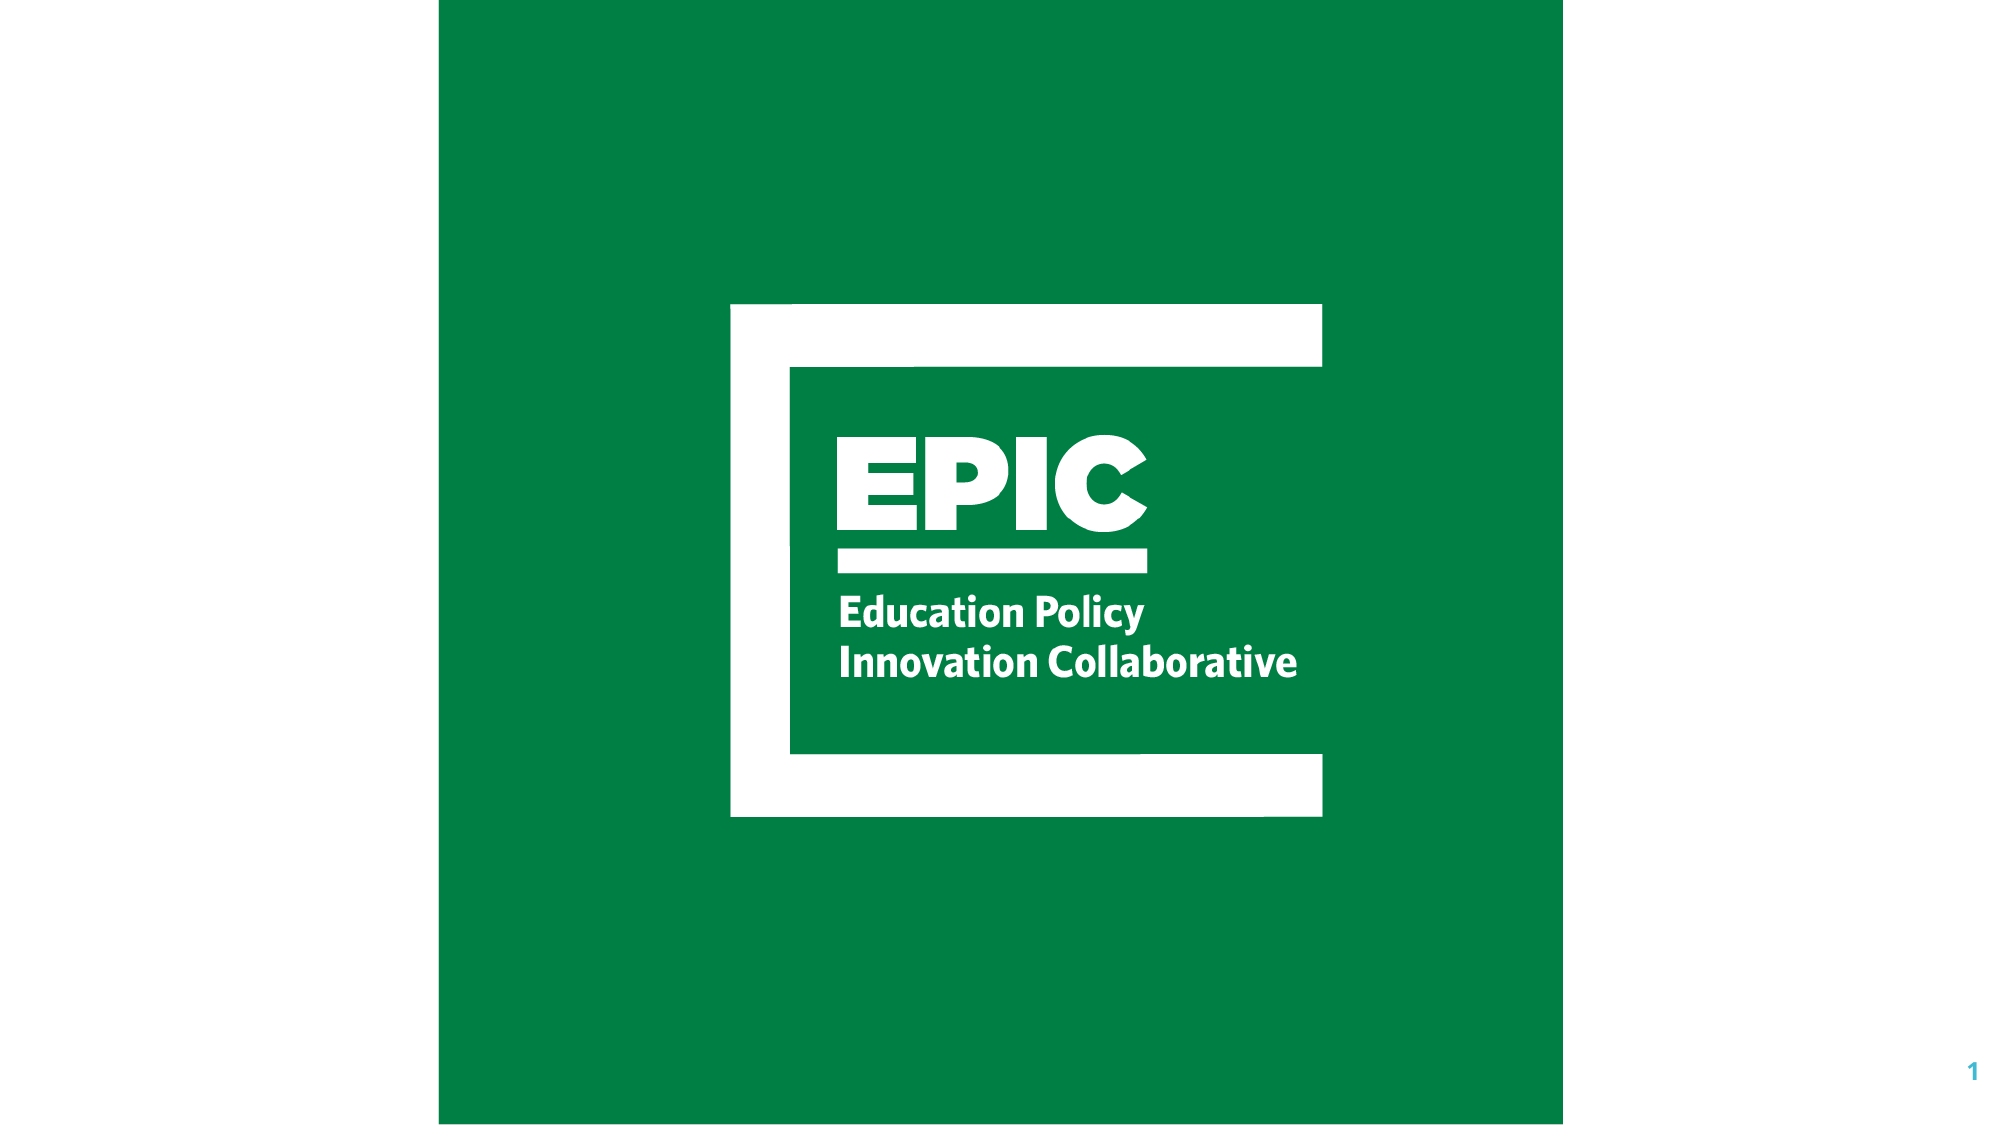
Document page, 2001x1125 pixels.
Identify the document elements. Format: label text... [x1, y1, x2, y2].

picture [437, 0, 1563, 1125]
slide_number 1 [1744, 1042, 1996, 1103]
